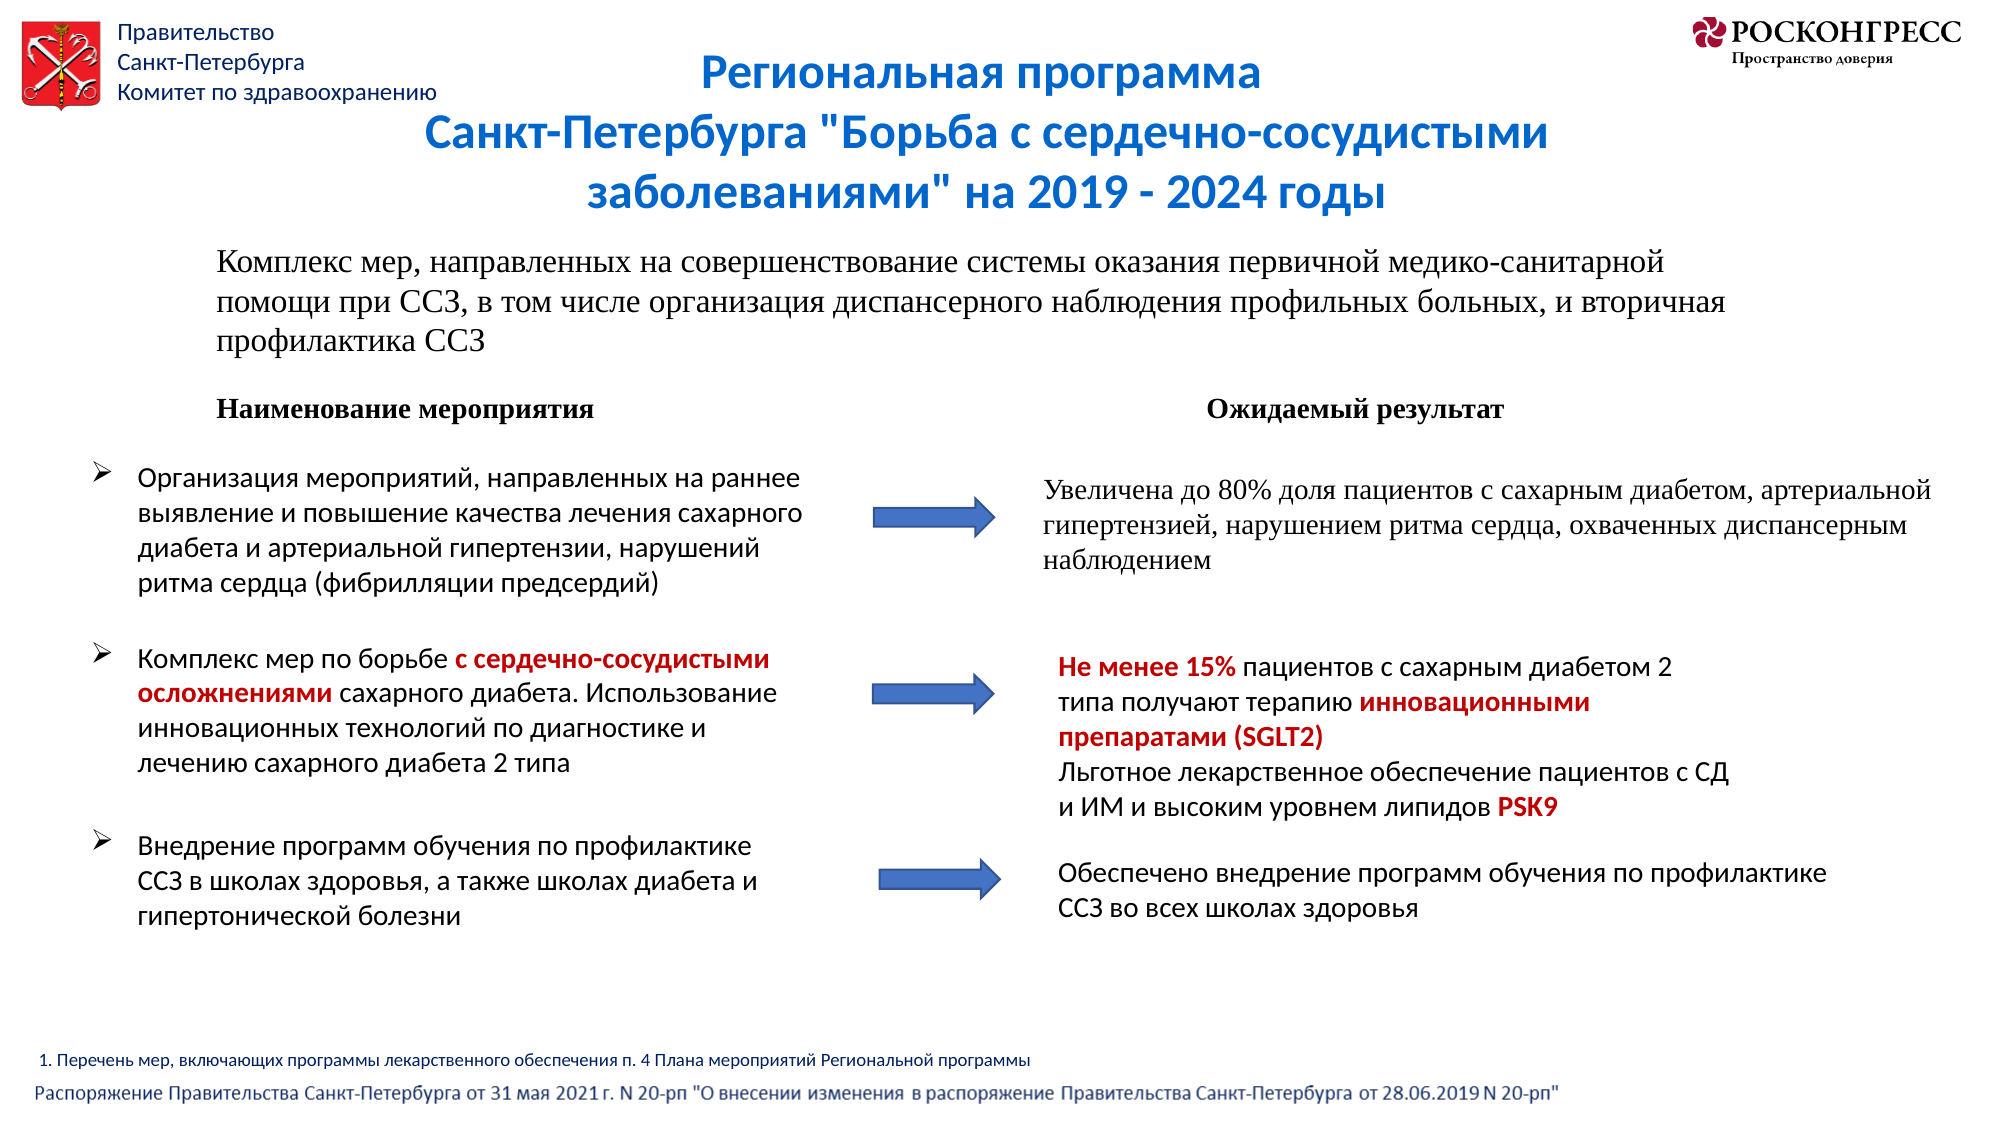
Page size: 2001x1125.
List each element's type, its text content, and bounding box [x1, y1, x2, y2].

text_box Внедрение программ обучения по профилактике ССЗ в школах здоровья, а также школах диабета и гипертонической болезни [76, 818, 816, 939]
text_box [872, 495, 996, 539]
picture [1692, 17, 1972, 74]
text_box Региональная программа Санкт-Петербурга "Борьба с сердечно-сосудистыми заболеваниями" на 2019 - 2024 годы [323, 31, 1652, 227]
text_box Ожидаемый результат [1191, 382, 2000, 432]
picture [19, 18, 103, 114]
picture [19, 1072, 2000, 1119]
text_box Обеспечено внедрение программ обучения по профилактике ССЗ во всех школах здоровья [1043, 846, 1876, 931]
text_box Правительство Санкт-Петербурга Комитет по здравоохранению [102, 8, 520, 113]
text_box 1. Перечень мер, включающих программы лекарственного обеспечения п. 4 Плана мероприятий Региональной программы [23, 1039, 1050, 1072]
text_box Организация мероприятий, направленных на раннее выявление и повышение качества лечения сахарного диабета и артериальной гипертензии, нарушений ритма сердца (фибрилляции предсердий) [76, 451, 851, 606]
text_box Комплекс мер по борьбе с сердечно-сосудистыми осложнениями сахарного диабета. Использование инновационных технологий по диагностике и лечению сахарного диабета 2 типа [76, 631, 829, 787]
text_box Увеличена до 80% доля пациентов с сахарным диабетом, артериальной гипертензией, нарушением ритма сердца, охваченных диспансерным наблюдением [1028, 463, 2000, 583]
text_box Не менее 15% пациентов с сахарным диабетом 2 типа получают терапию инновационными препаратами (SGLT2) Льготное лекарственное обеспечение пациентов с СД и ИМ и высоким уровнем липидов PSK9 [1043, 640, 1746, 830]
text_box Комплекс мер, направленных на совершенствование системы оказания первичной медико-санитарной помощи при ССЗ, в том числе организация диспансерного наблюдения профильных больных, и вторичная профилактика ССЗ [201, 231, 1746, 366]
text_box [871, 672, 995, 716]
text_box [878, 857, 1002, 901]
text_box Наименование мероприятия [201, 382, 1191, 432]
